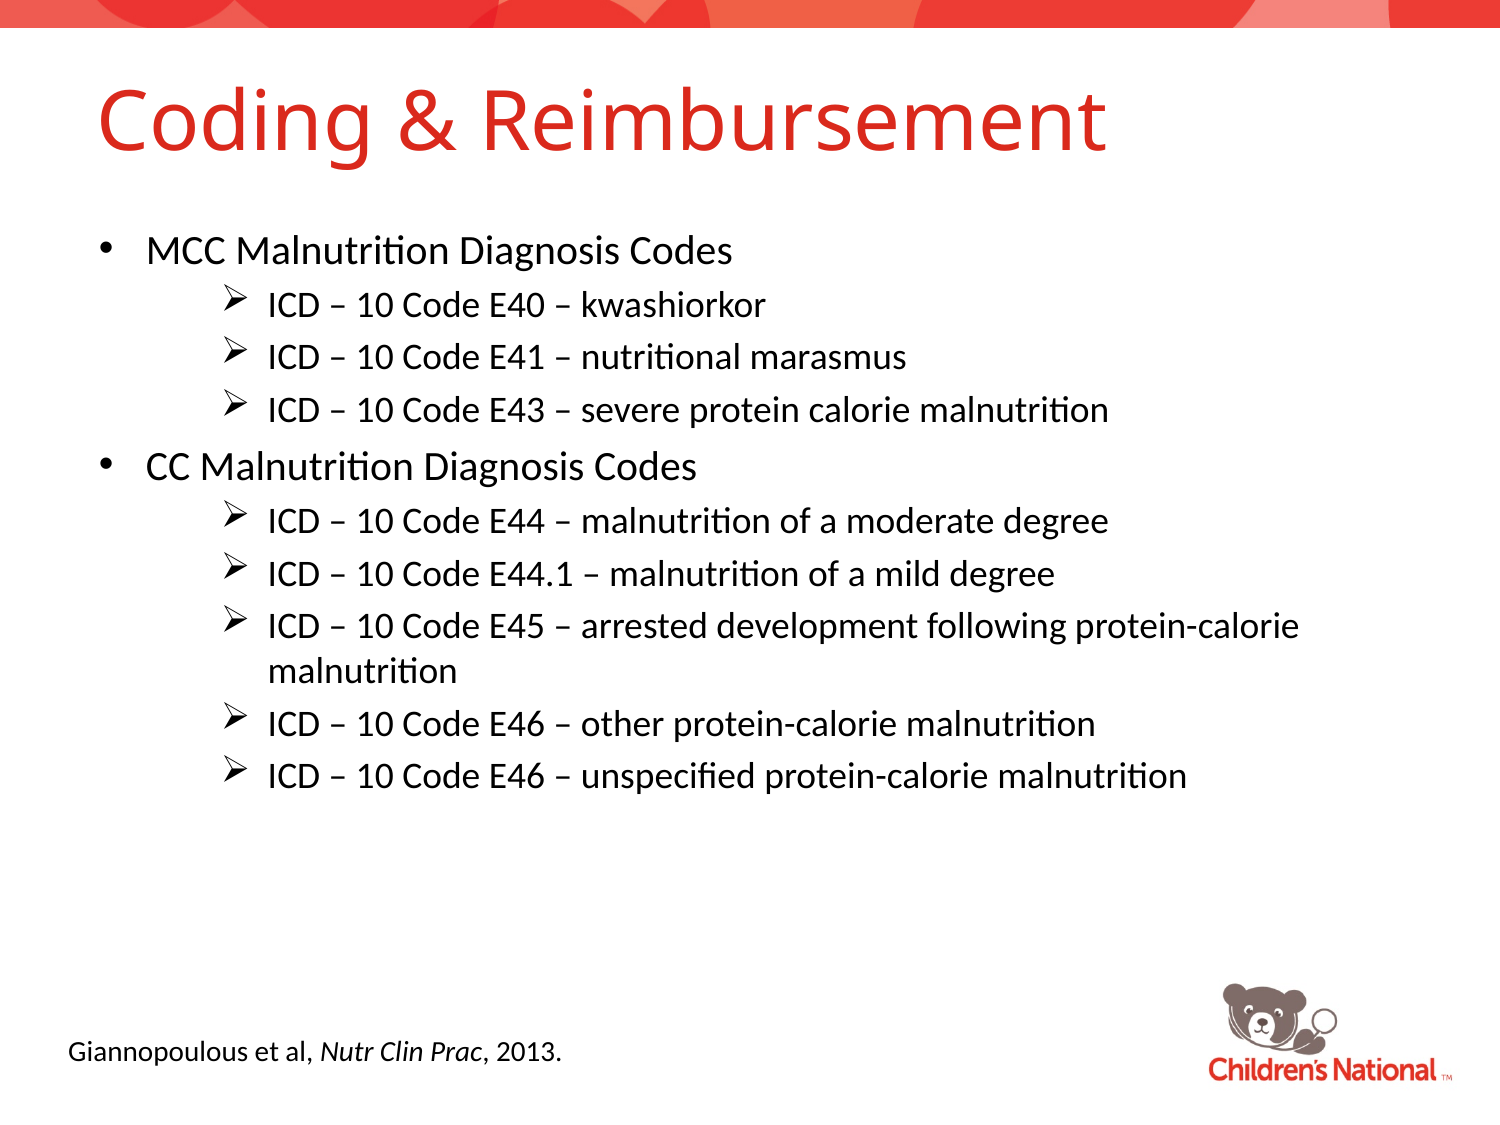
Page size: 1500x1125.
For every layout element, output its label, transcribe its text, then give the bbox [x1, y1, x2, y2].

picture [1164, 958, 1500, 1102]
text_box Giannopoulous et al, Nutr Clin Prac, 2013. [53, 1024, 591, 1075]
title Coding & Reimbursement [81, 59, 1432, 170]
list MCC Malnutrition Diagnosis Codes ICD – 10 Code E40 – kwashiorkor ICD – 10 Code E41 – nutritional marasmus ICD – 10 Code E43 – severe protein calorie malnutrition CC Malnutrition Diagnosis Codes ICD – 10 Code E44 – malnutrition of a moderate degree ICD – 10 Code E44.1 – malnutrition of a mild degree ICD – 10 Code E45 – arrested development following protein-calorie malnutrition ICD – 10 Code E46 – other protein-calorie malnutrition ICD – 10 Code E46 – unspecified protein-calorie malnutrition [83, 215, 1433, 946]
picture [0, 0, 1500, 28]
